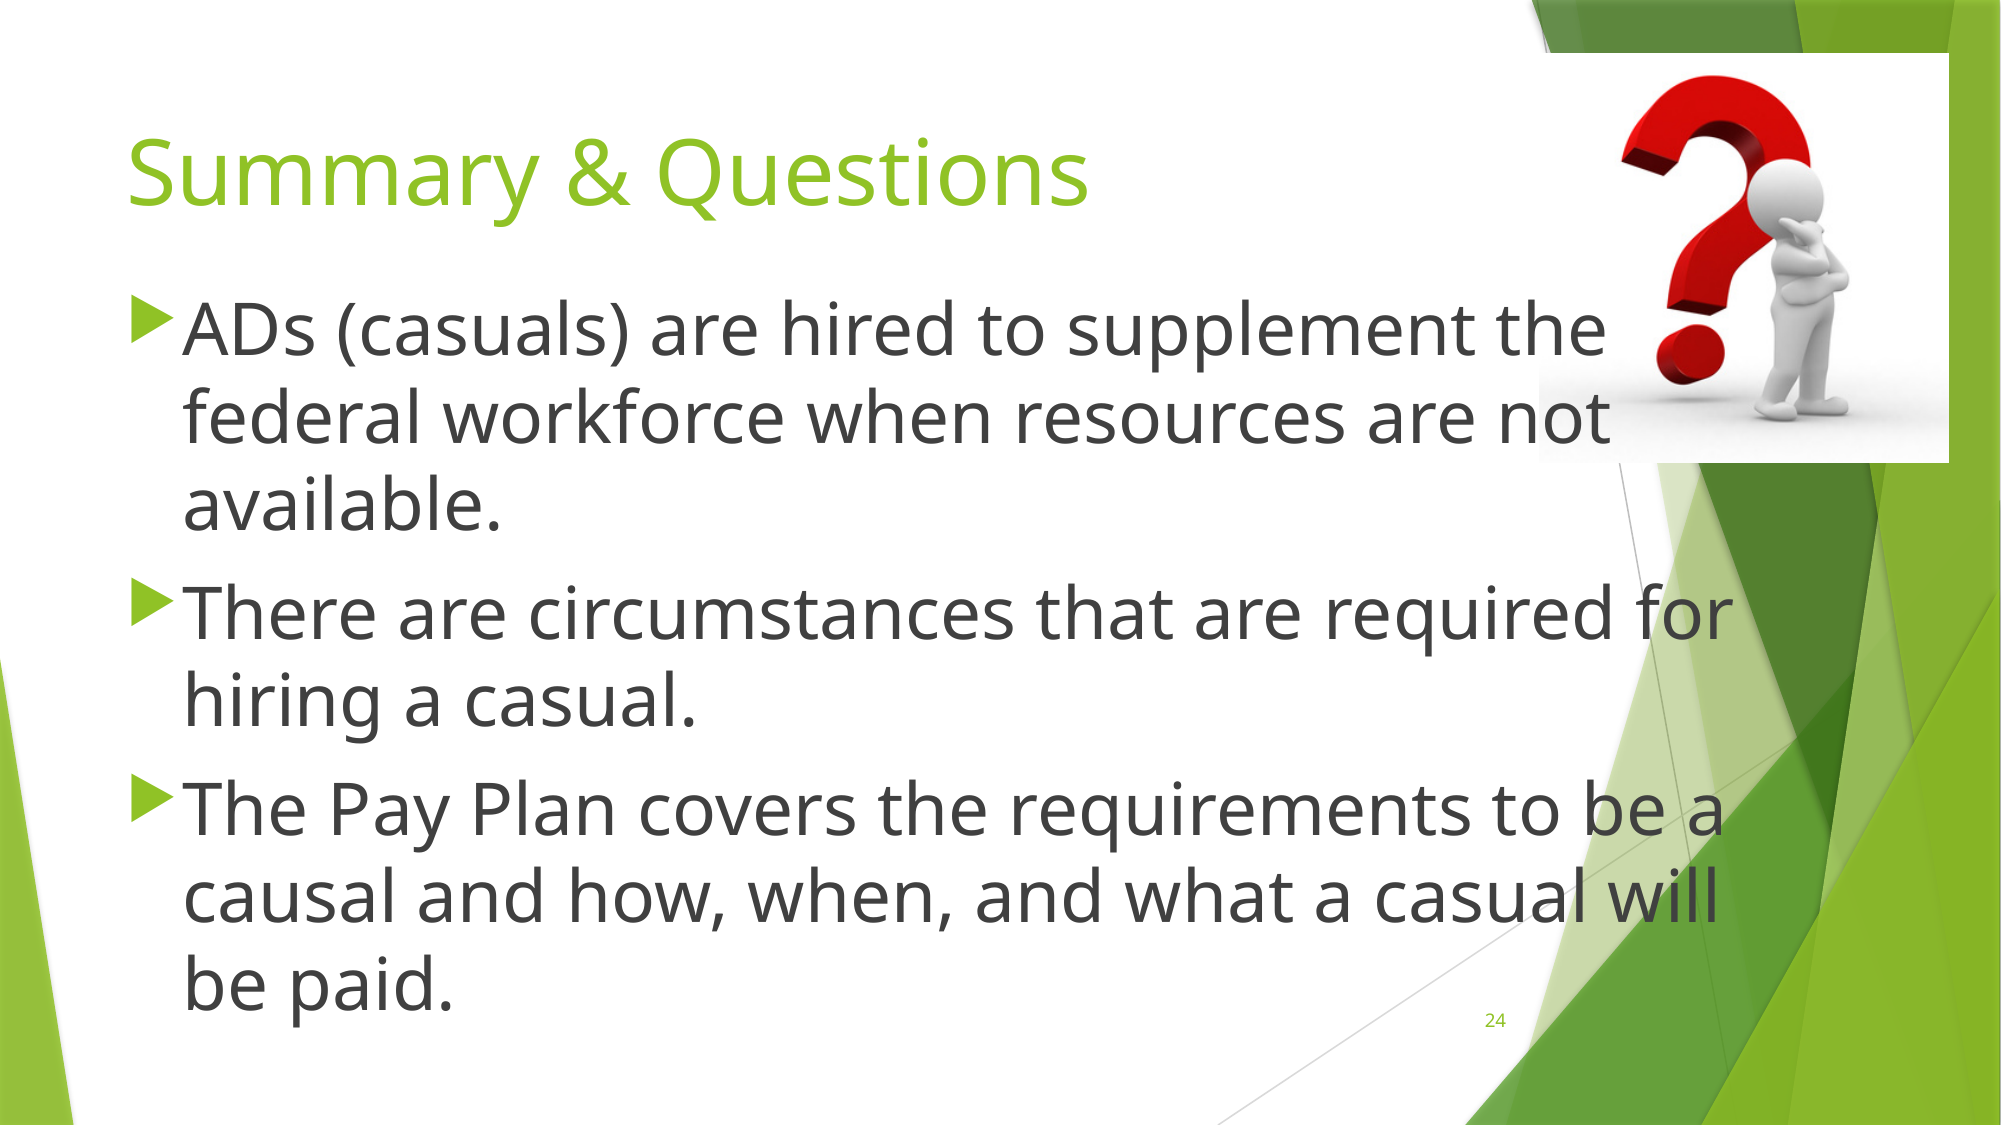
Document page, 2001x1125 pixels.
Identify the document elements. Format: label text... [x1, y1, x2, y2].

slide_number 24 [1409, 991, 1522, 1051]
text_box ADs (casuals) are hired to supplement the federal workforce when resources are not available. There are circumstances that are required for hiring a casual. The Pay Plan covers the requirements to be a causal and how, when, and what a casual will be paid. [111, 275, 1800, 1048]
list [1538, 52, 1950, 464]
title Summary & Questions [111, 106, 1480, 275]
